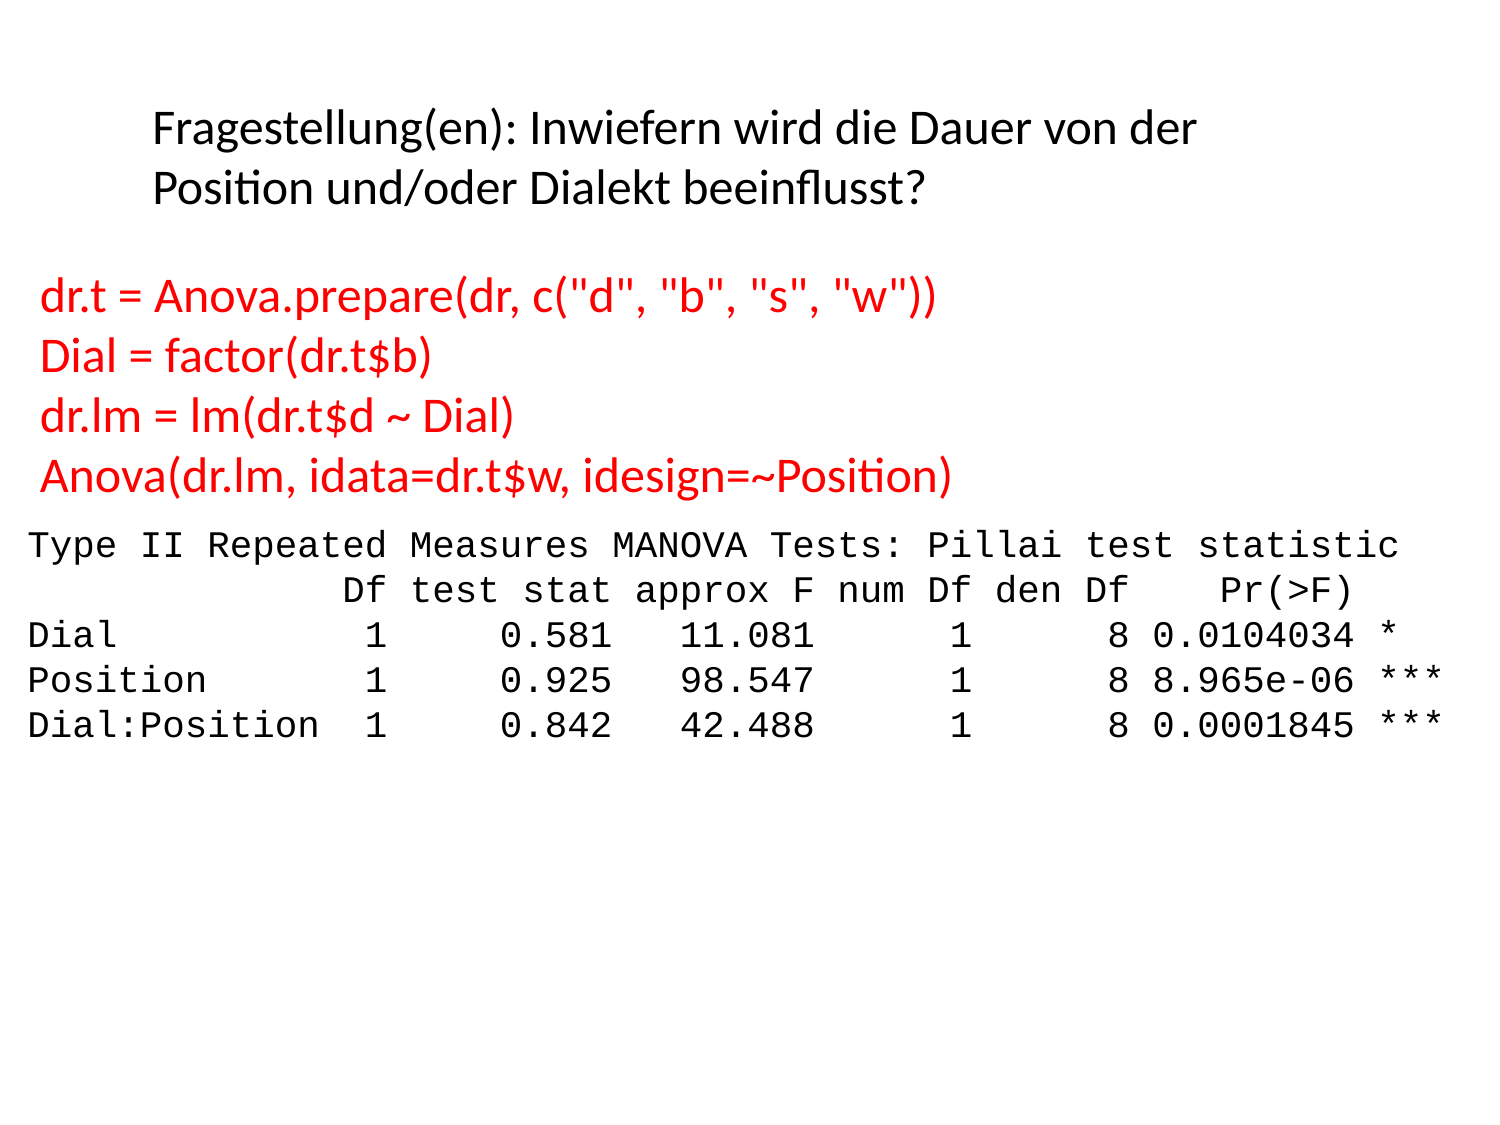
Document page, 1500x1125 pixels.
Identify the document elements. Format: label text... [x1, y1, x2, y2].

text_box Type II Repeated Measures MANOVA Tests: Pillai test statistic Df test stat approx F num Df den Df Pr(>F) Dial 1 0.581 11.081 1 8 0.0104034 * Position 1 0.925 98.547 1 8 8.965e-06 *** Dial:Position 1 0.842 42.488 1 8 0.0001845 *** [12, 512, 1475, 753]
text_box dr.t = Anova.prepare(dr, c("d", "b", "s", "w")) Dial = factor(dr.t$b) dr.lm = lm(dr.t$d ~ Dial) Anova(dr.lm, idata=dr.t$w, idesign=~Position) [24, 254, 1175, 510]
text_box Fragestellung(en): Inwiefern wird die Dauer von der Position und/oder Dialekt beeinflusst? [137, 87, 1291, 223]
